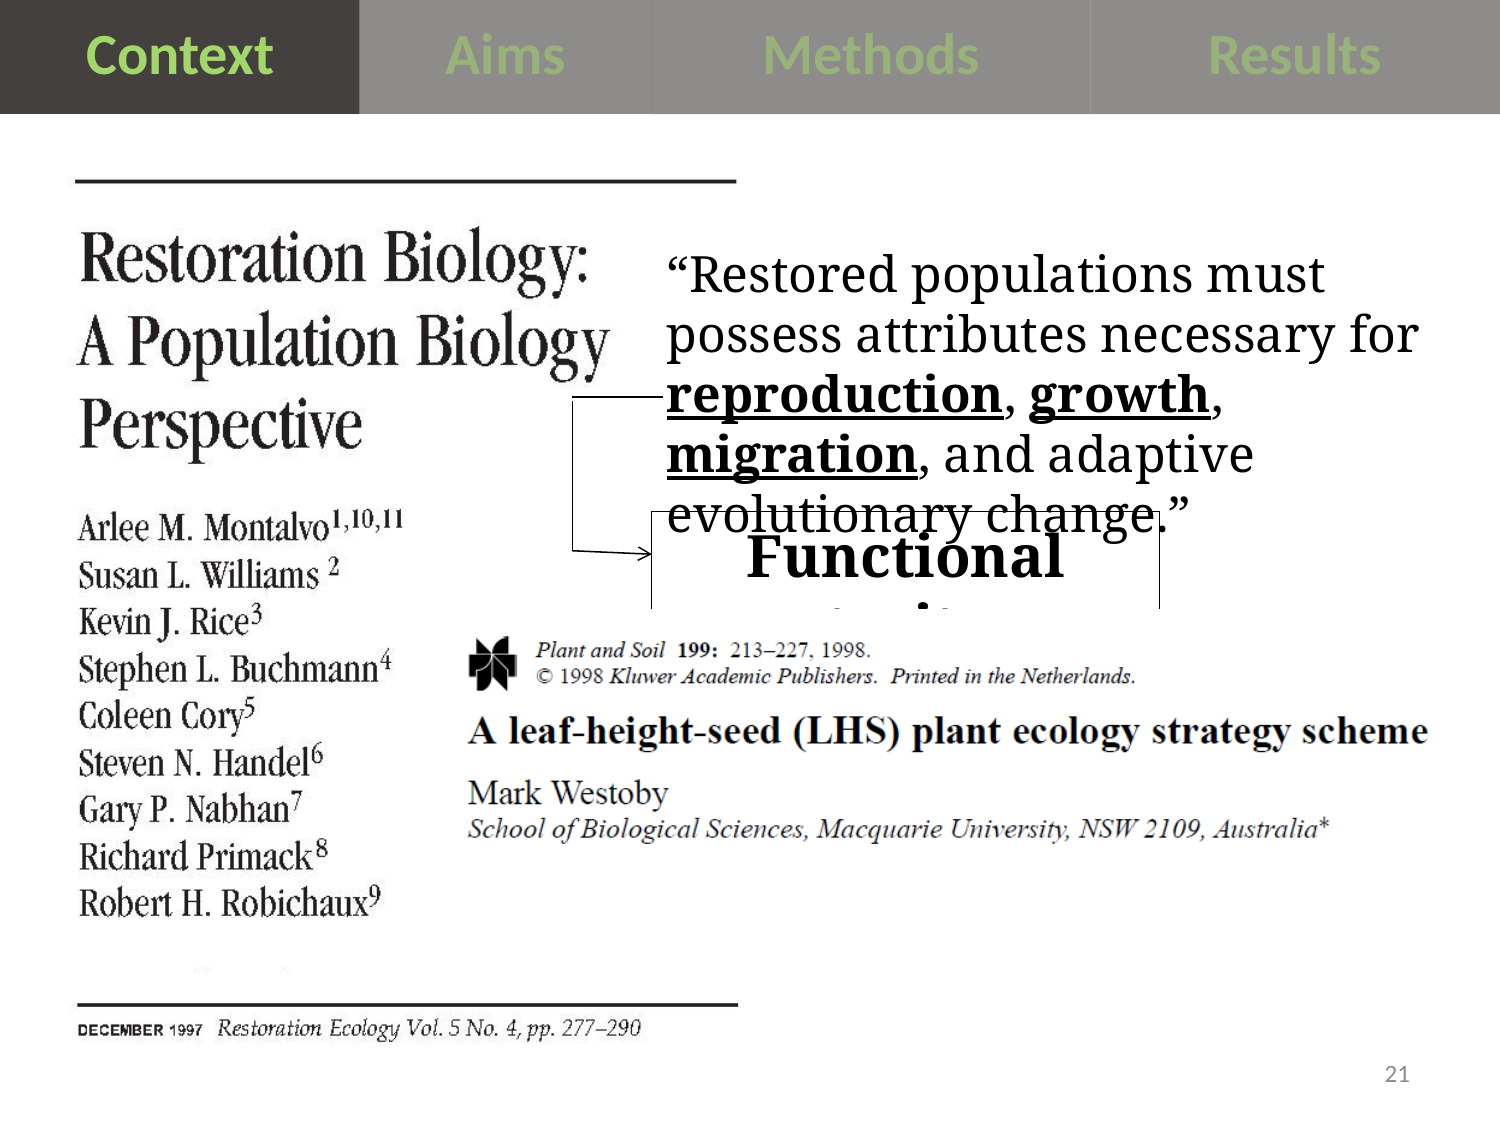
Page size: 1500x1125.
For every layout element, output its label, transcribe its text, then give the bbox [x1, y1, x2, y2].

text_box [572, 550, 653, 555]
slide_number 21 [1074, 1042, 1425, 1103]
text_box “Restored populations must possess attributes necessary for reproduction, growth, migration, and adaptive evolutionary change.” [744, 234, 1500, 550]
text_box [41, 148, 739, 1078]
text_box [442, 609, 1455, 865]
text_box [0, 0, 1500, 115]
text_box Functional traits [744, 511, 1160, 608]
